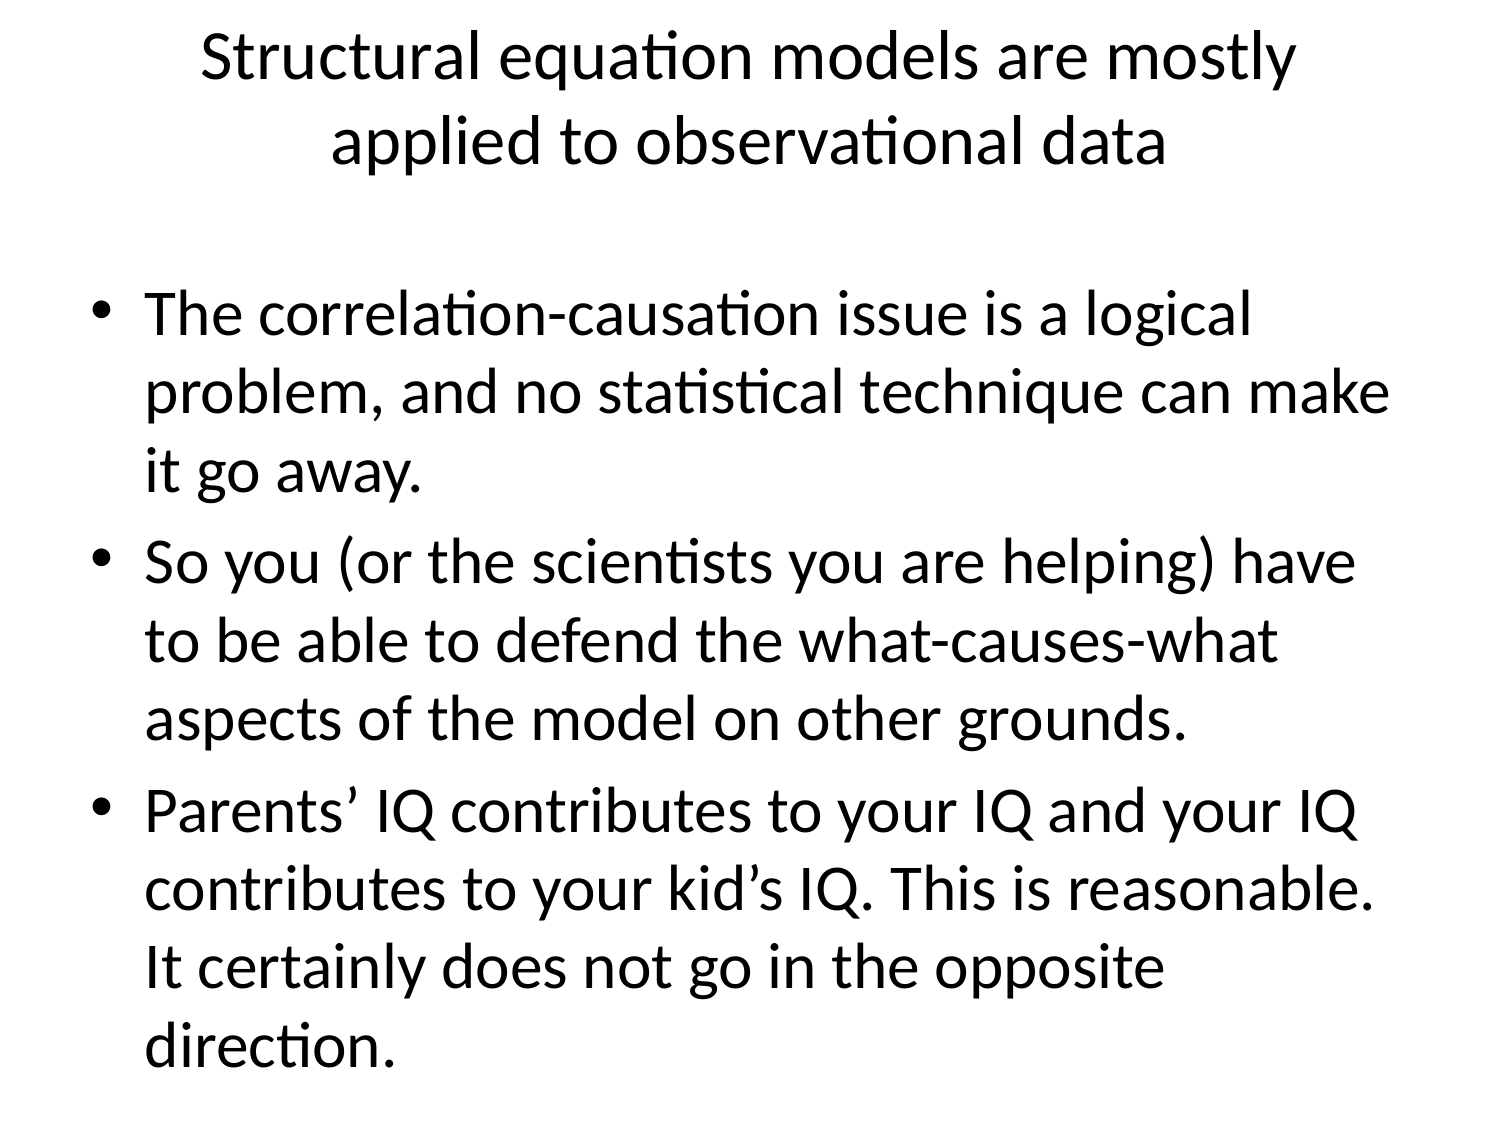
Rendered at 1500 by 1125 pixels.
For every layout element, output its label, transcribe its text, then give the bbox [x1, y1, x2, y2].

title Structural equation models are mostly applied to observational data [75, 0, 1425, 188]
list The correlation-causation issue is a logical problem, and no statistical technique can make it go away. So you (or the scientists you are helping) have to be able to defend the what-causes-what aspects of the model on other grounds. Parents’ IQ contributes to your IQ and your IQ contributes to your kid’s IQ. This is reasonable. It certainly does not go in the opposite direction. [75, 262, 1425, 1089]
